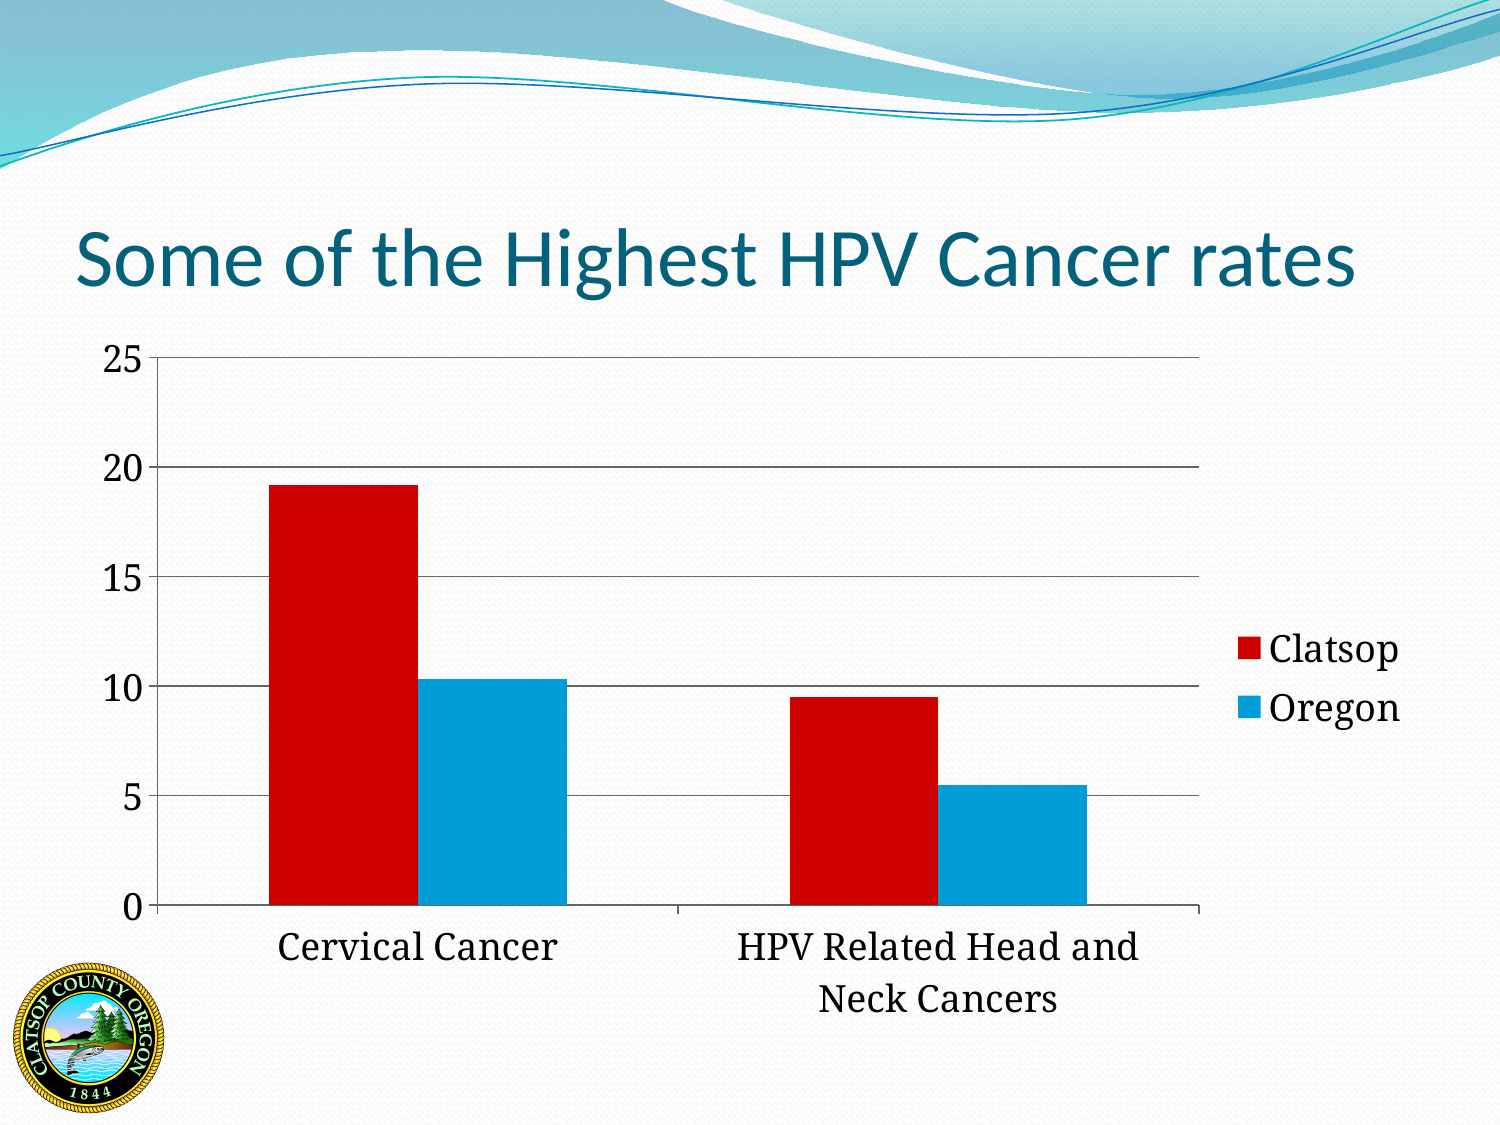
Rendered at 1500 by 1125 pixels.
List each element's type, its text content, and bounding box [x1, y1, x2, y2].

title Some of the Highest HPV Cancer rates [75, 115, 1425, 303]
picture [12, 962, 165, 1114]
chart [74, 317, 1426, 1038]
